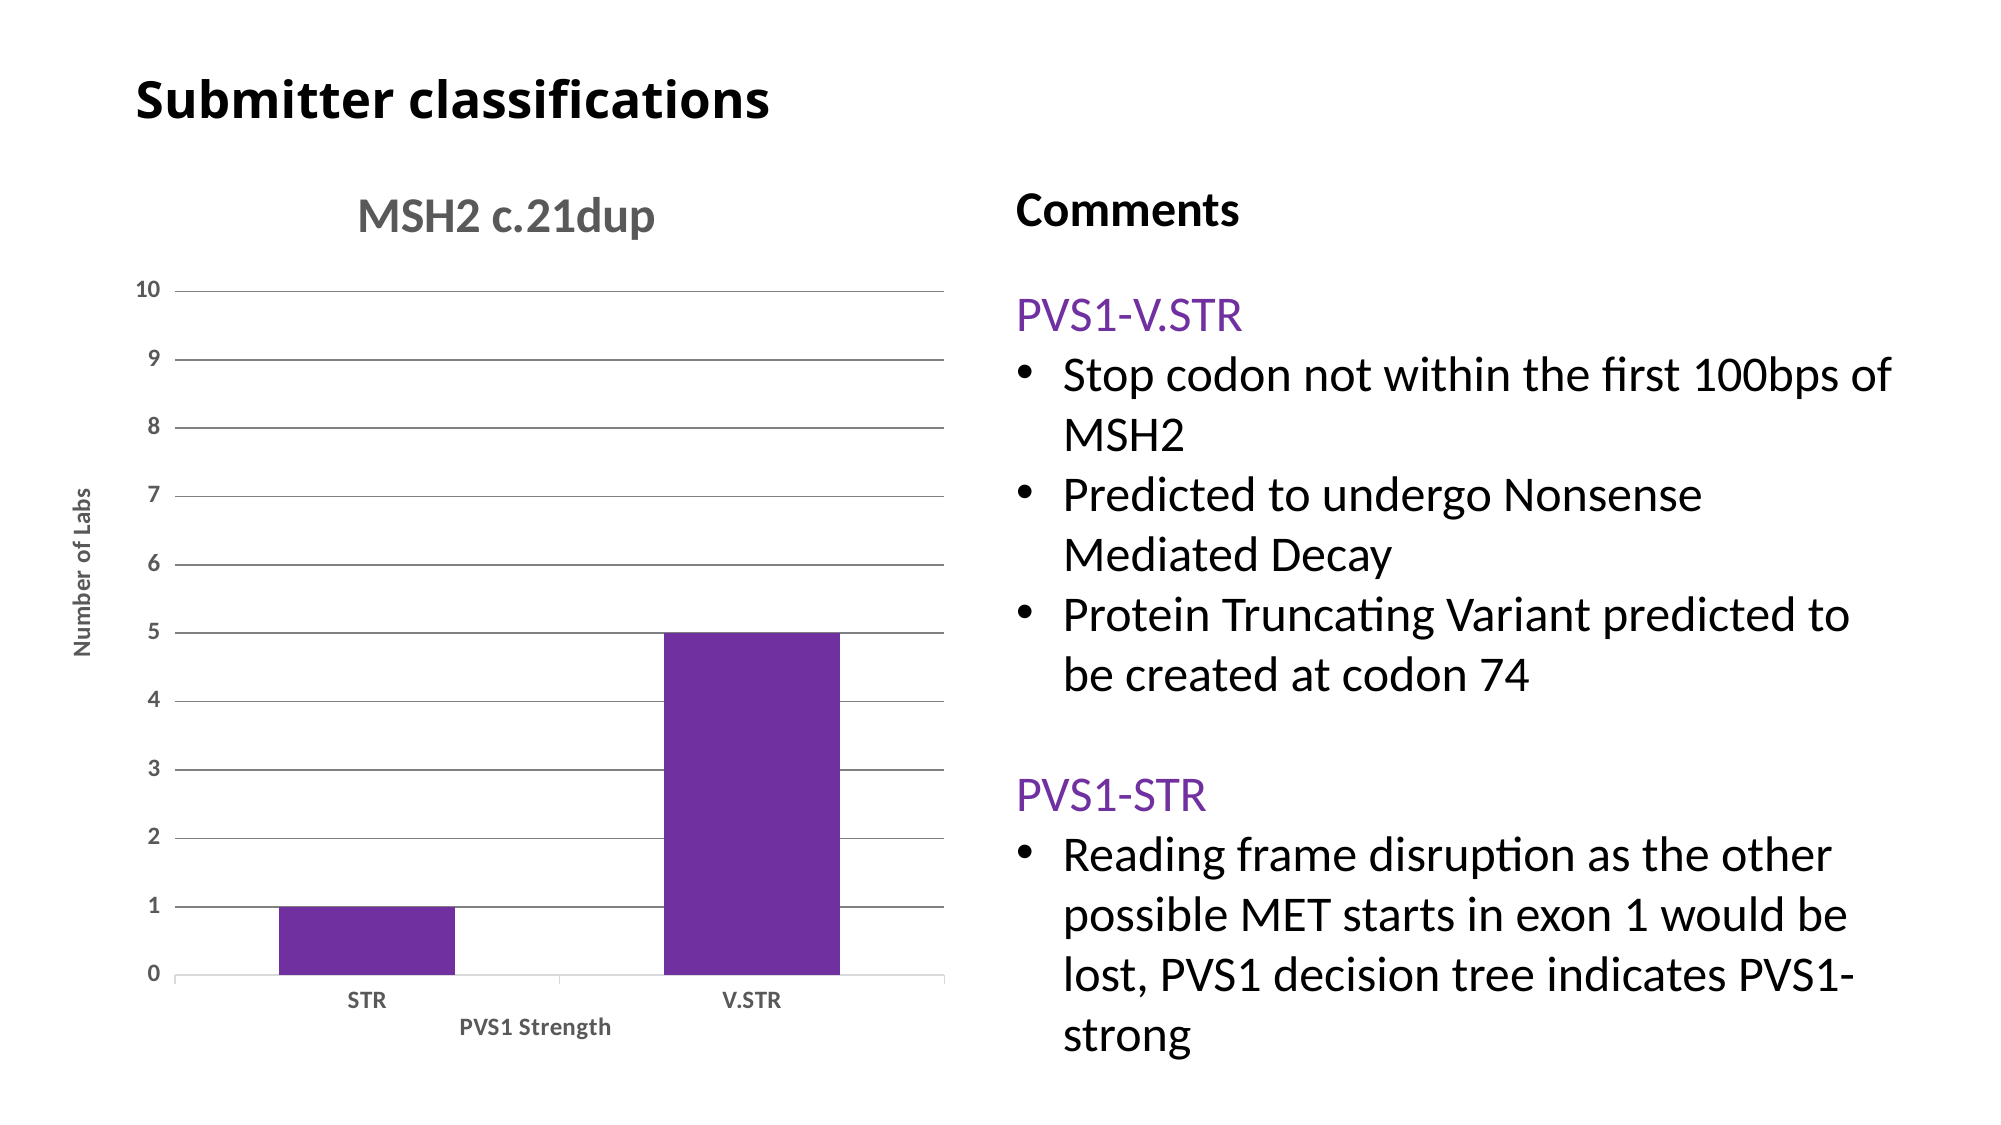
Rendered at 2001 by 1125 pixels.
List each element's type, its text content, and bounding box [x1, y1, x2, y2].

text_box Comments PVS1-V.STR Stop codon not within the first 100bps of MSH2 Predicted to undergo Nonsense Mediated Decay Protein Truncating Variant predicted to be created at codon 74 PVS1-STR Reading frame disruption as the other possible MET starts in exon 1 would be lost, PVS1 decision tree indicates PVS1-strong [1001, 168, 1914, 1125]
chart [50, 152, 963, 1099]
title Submitter classifications [120, 51, 821, 152]
